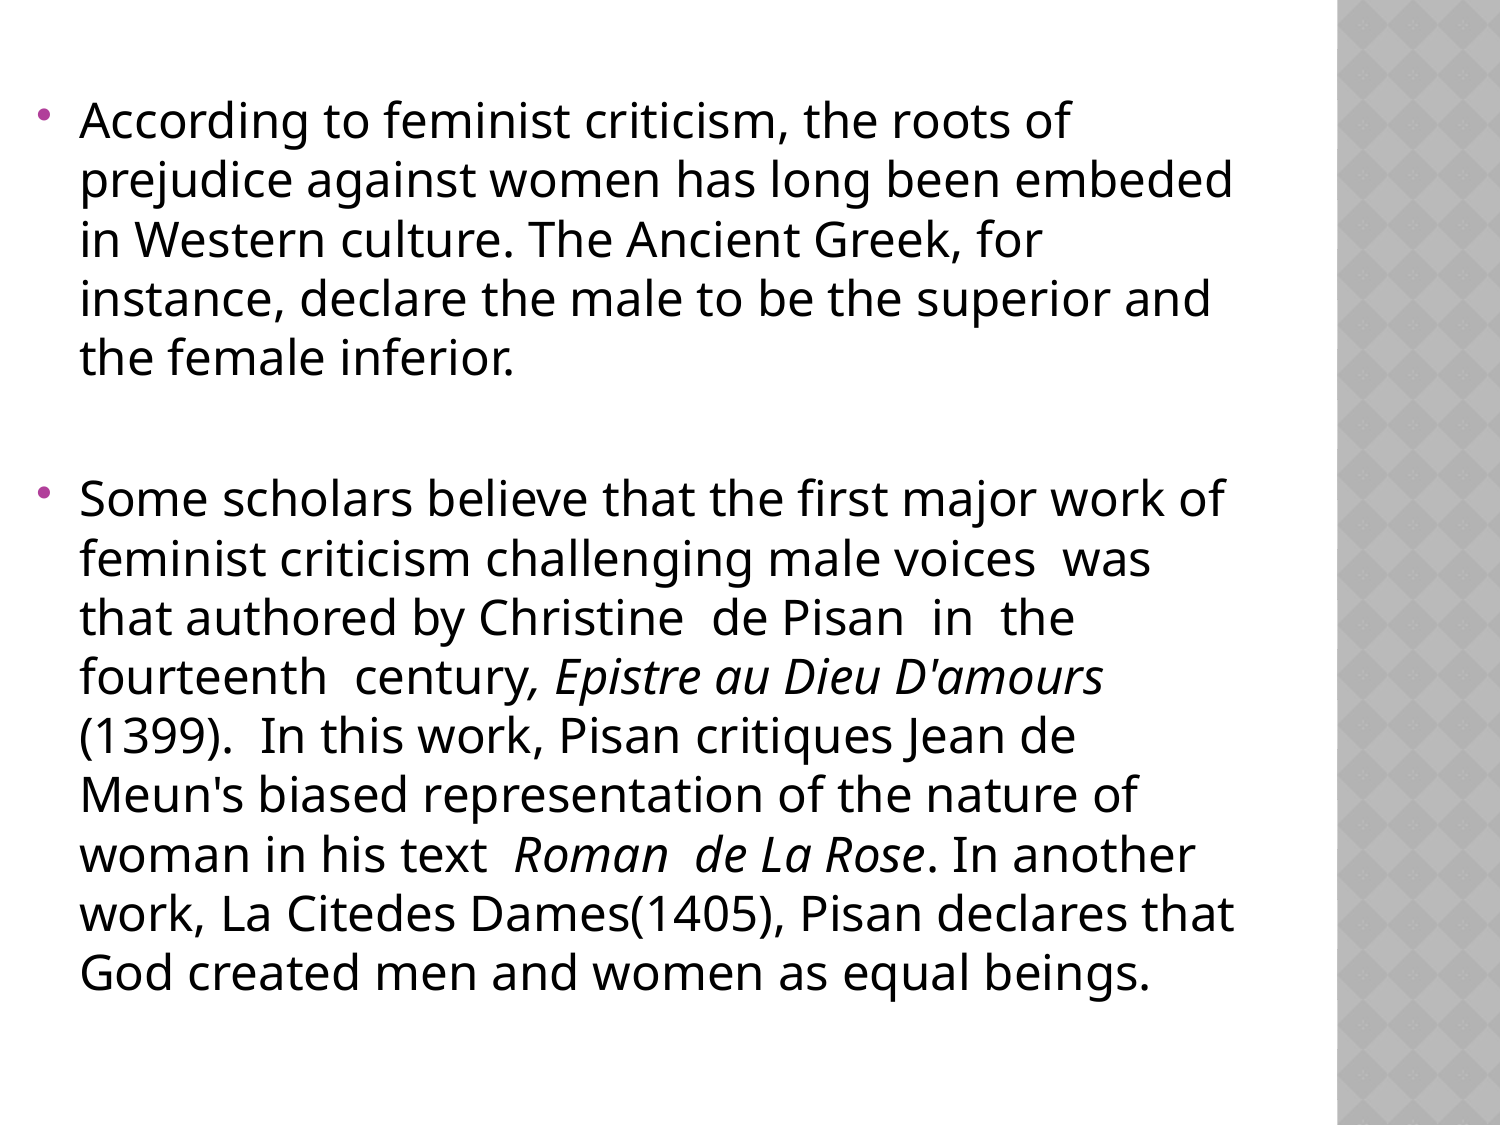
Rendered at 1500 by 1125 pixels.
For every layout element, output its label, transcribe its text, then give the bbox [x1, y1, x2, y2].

list According to feminist criticism, the roots of prejudice against women has long been embeded in Western culture. The Ancient Greek, for instance, declare the male to be the superior and the female inferior. Some scholars believe that the first major work of feminist criticism challenging male voices was that authored by Christine de Pisan in the fourteenth century, Epistre au Dieu D'amours (1399). In this work, Pisan critiques Jean de Meun's biased representation of the nature of woman in his text Roman de La Rose. In another work, La Citedes Dames(1405), Pisan declares that God created men and women as equal beings. [23, 82, 1263, 1059]
